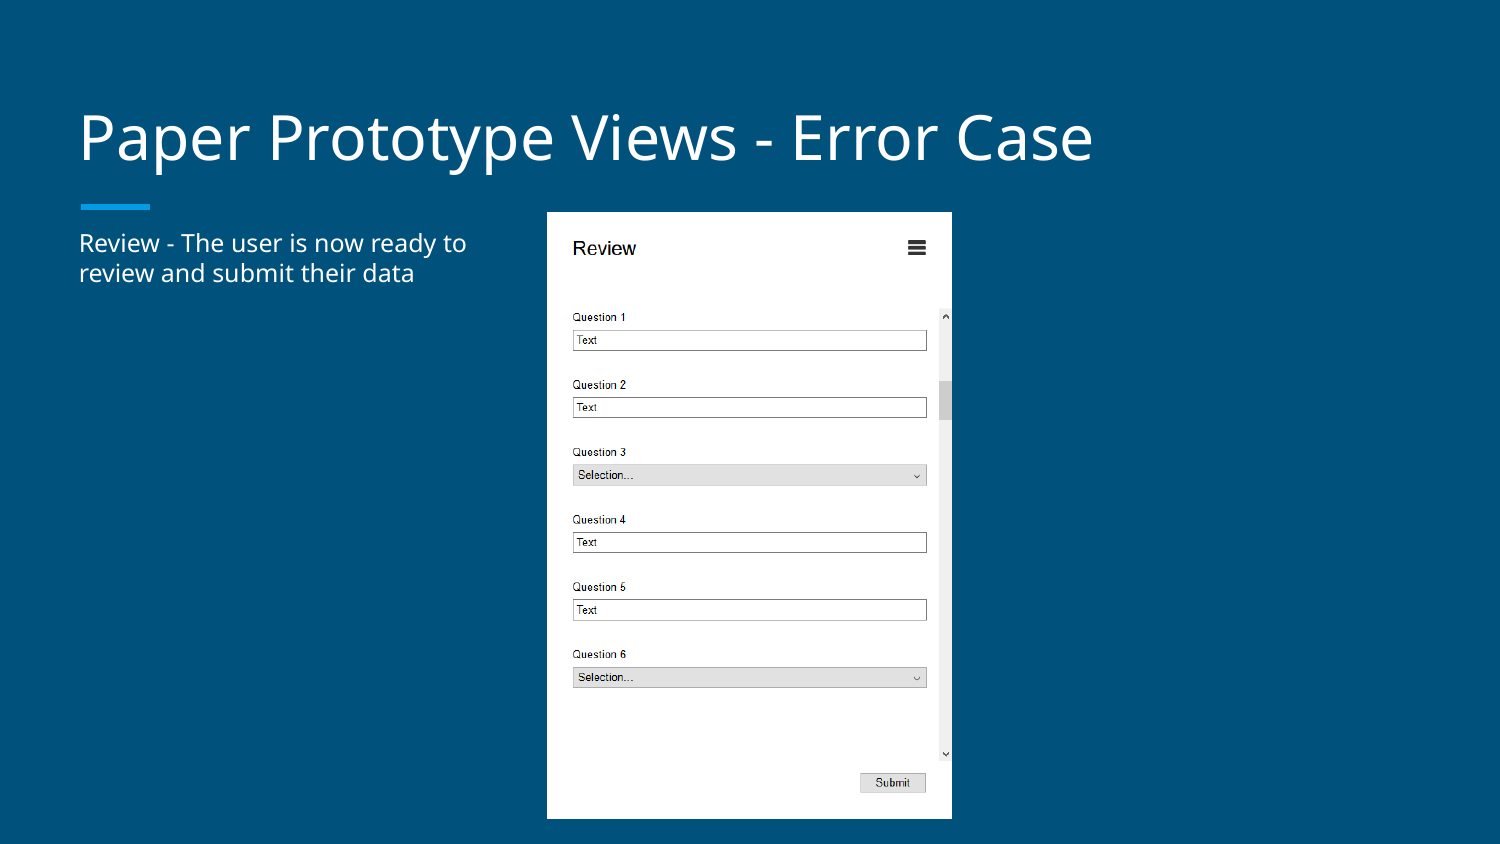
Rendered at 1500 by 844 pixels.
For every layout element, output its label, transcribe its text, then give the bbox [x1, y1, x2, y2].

title Paper Prototype Views - Error Case [63, 75, 1437, 188]
picture [548, 213, 951, 818]
text_box Review - The user is now ready to review and submit their data [63, 212, 494, 819]
